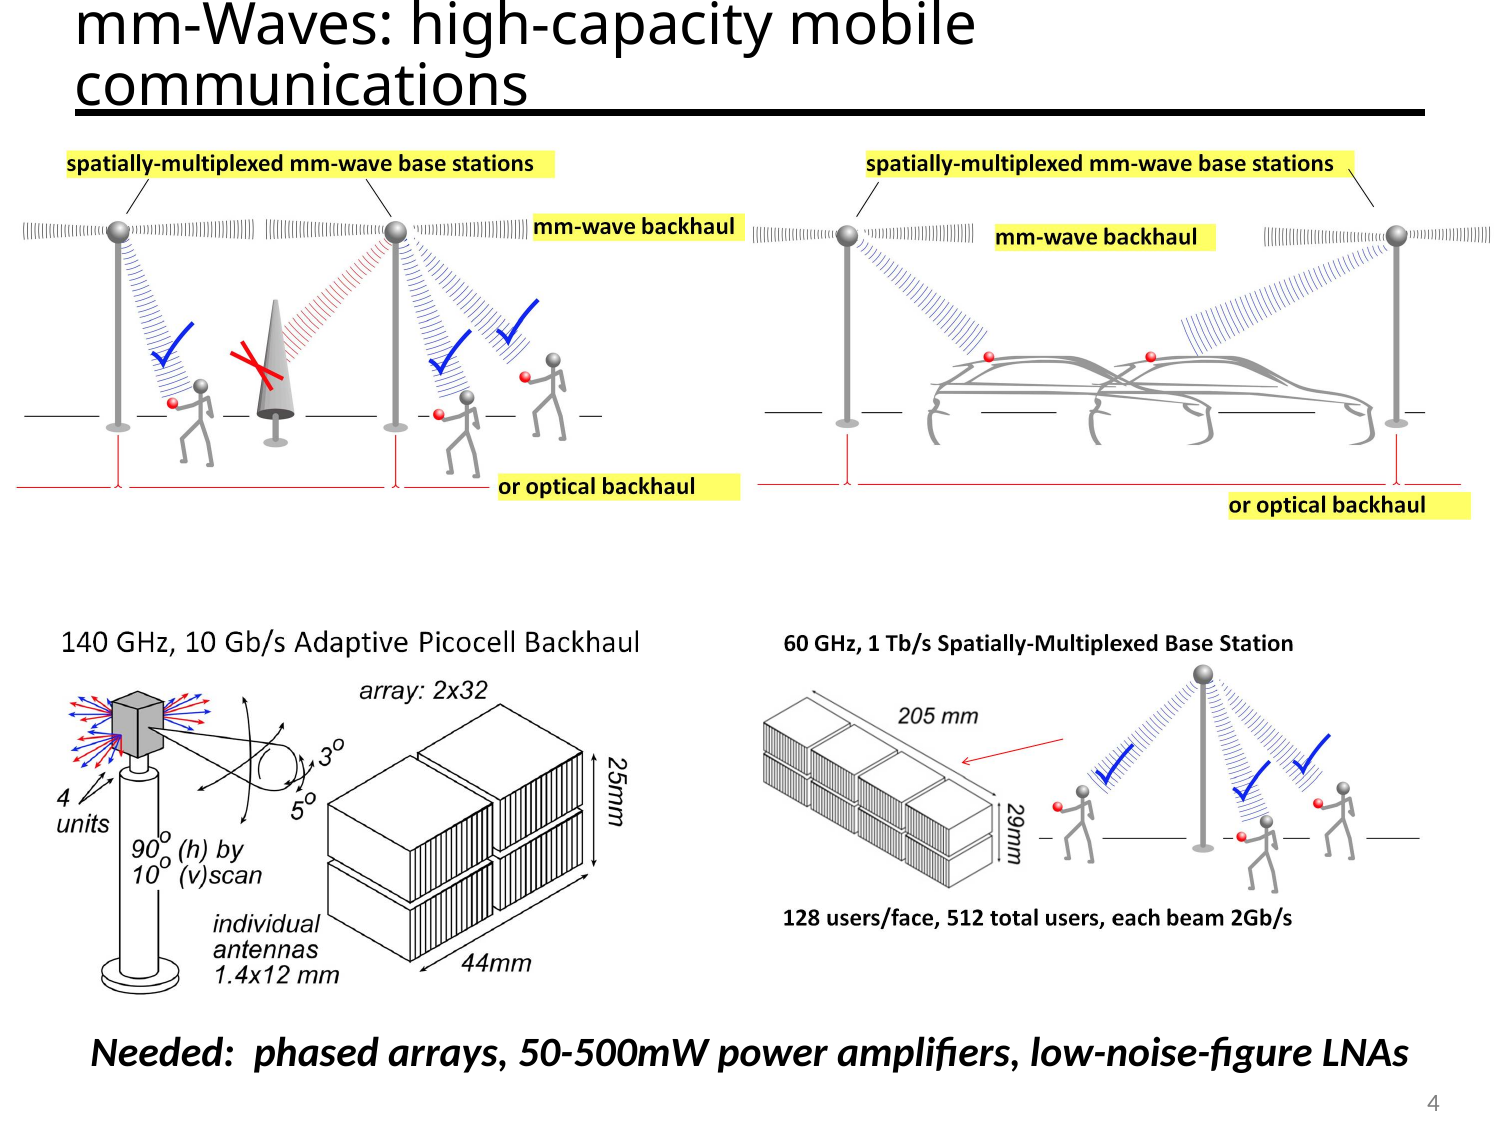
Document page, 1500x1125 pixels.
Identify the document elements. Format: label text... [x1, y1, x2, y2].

text_box Needed: phased arrays, 50-500mW power amplifiers, low-noise-figure LNAs [0, 1023, 1500, 1083]
picture [15, 138, 1498, 520]
title mm-Waves: high-capacity mobile communications [74, 23, 1418, 90]
text_box 4 [1412, 1082, 1500, 1125]
picture [762, 619, 1464, 937]
picture [40, 611, 660, 996]
